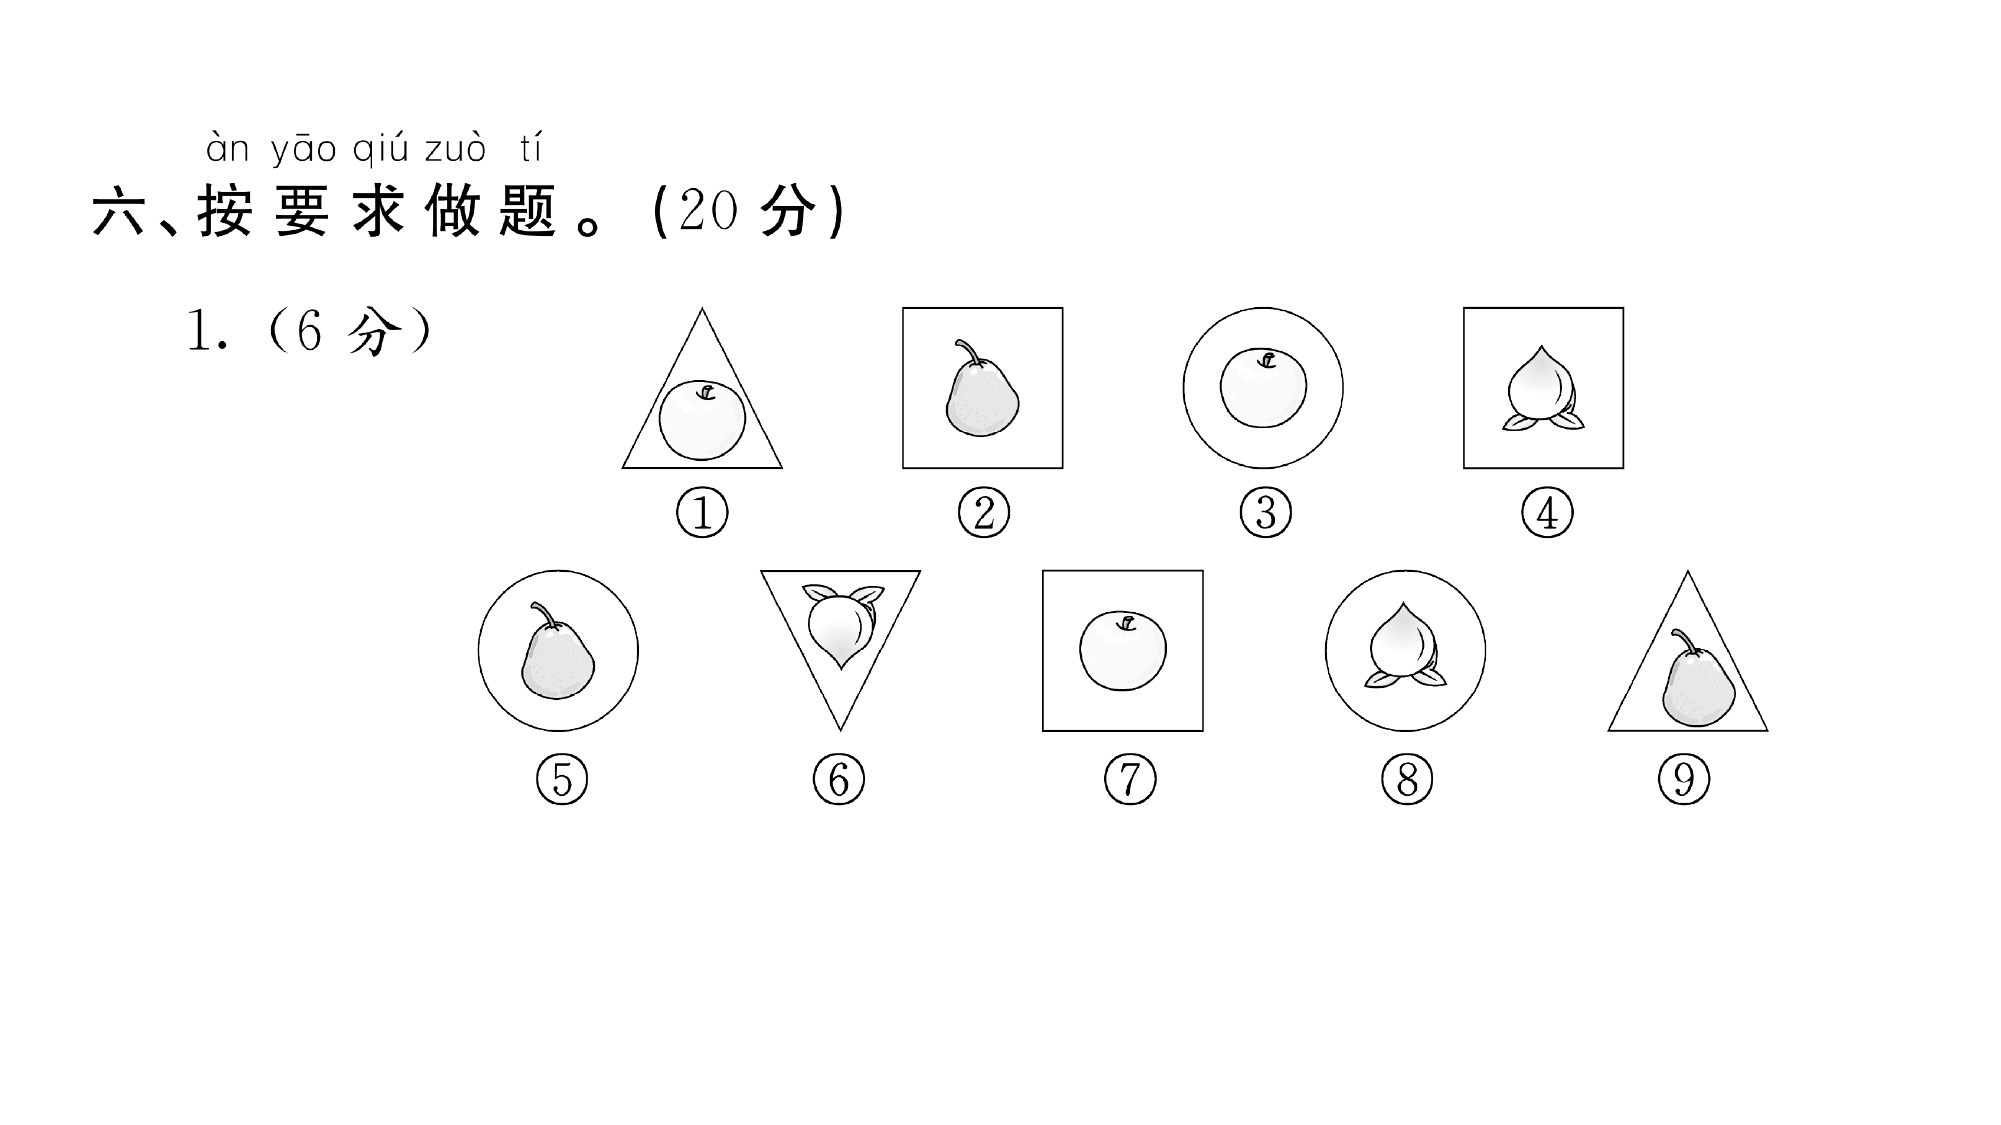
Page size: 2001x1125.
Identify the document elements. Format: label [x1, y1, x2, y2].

picture [88, 118, 1979, 846]
